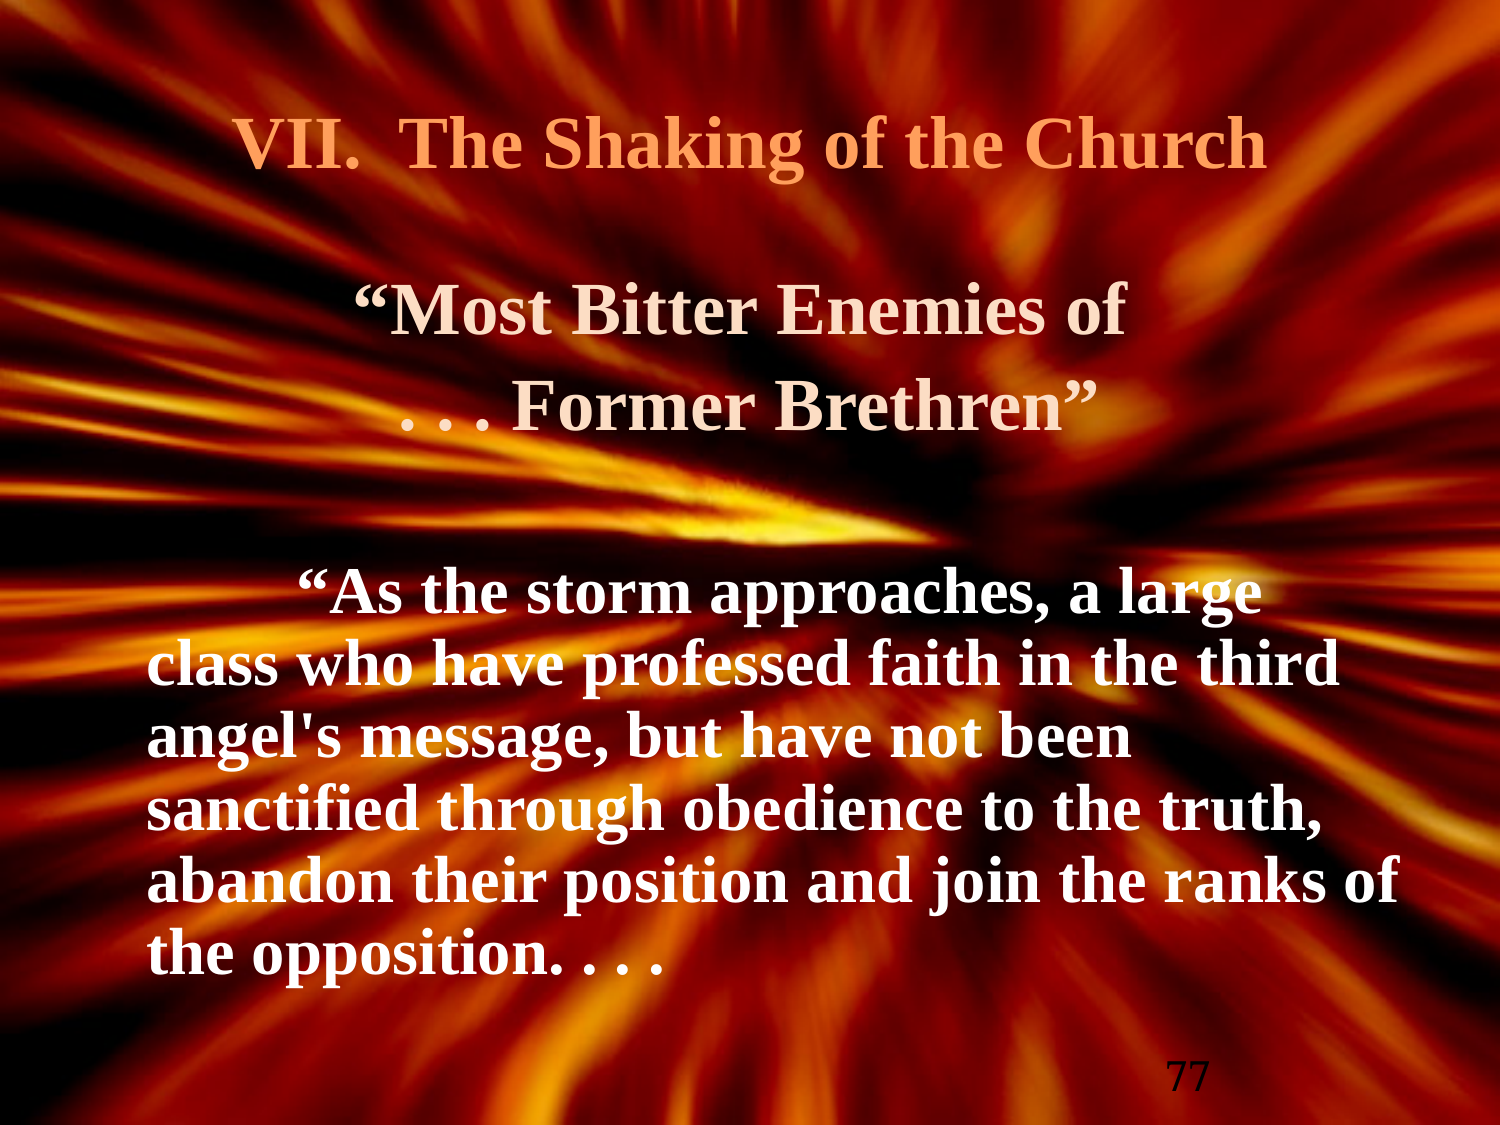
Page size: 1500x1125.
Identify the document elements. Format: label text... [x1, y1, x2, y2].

slide_number 77 [1149, 1042, 1500, 1103]
title VII. The Shaking of the Church [74, 44, 1426, 233]
list “Most Bitter Enemies of . . . Former Brethren” “As the storm approaches, a large class who have professed faith in the third angel's message, but have not been sanctified through obedience to the truth, abandon their position and join the ranks of the opposition. . . . [74, 262, 1426, 1076]
picture [0, 0, 1500, 1125]
